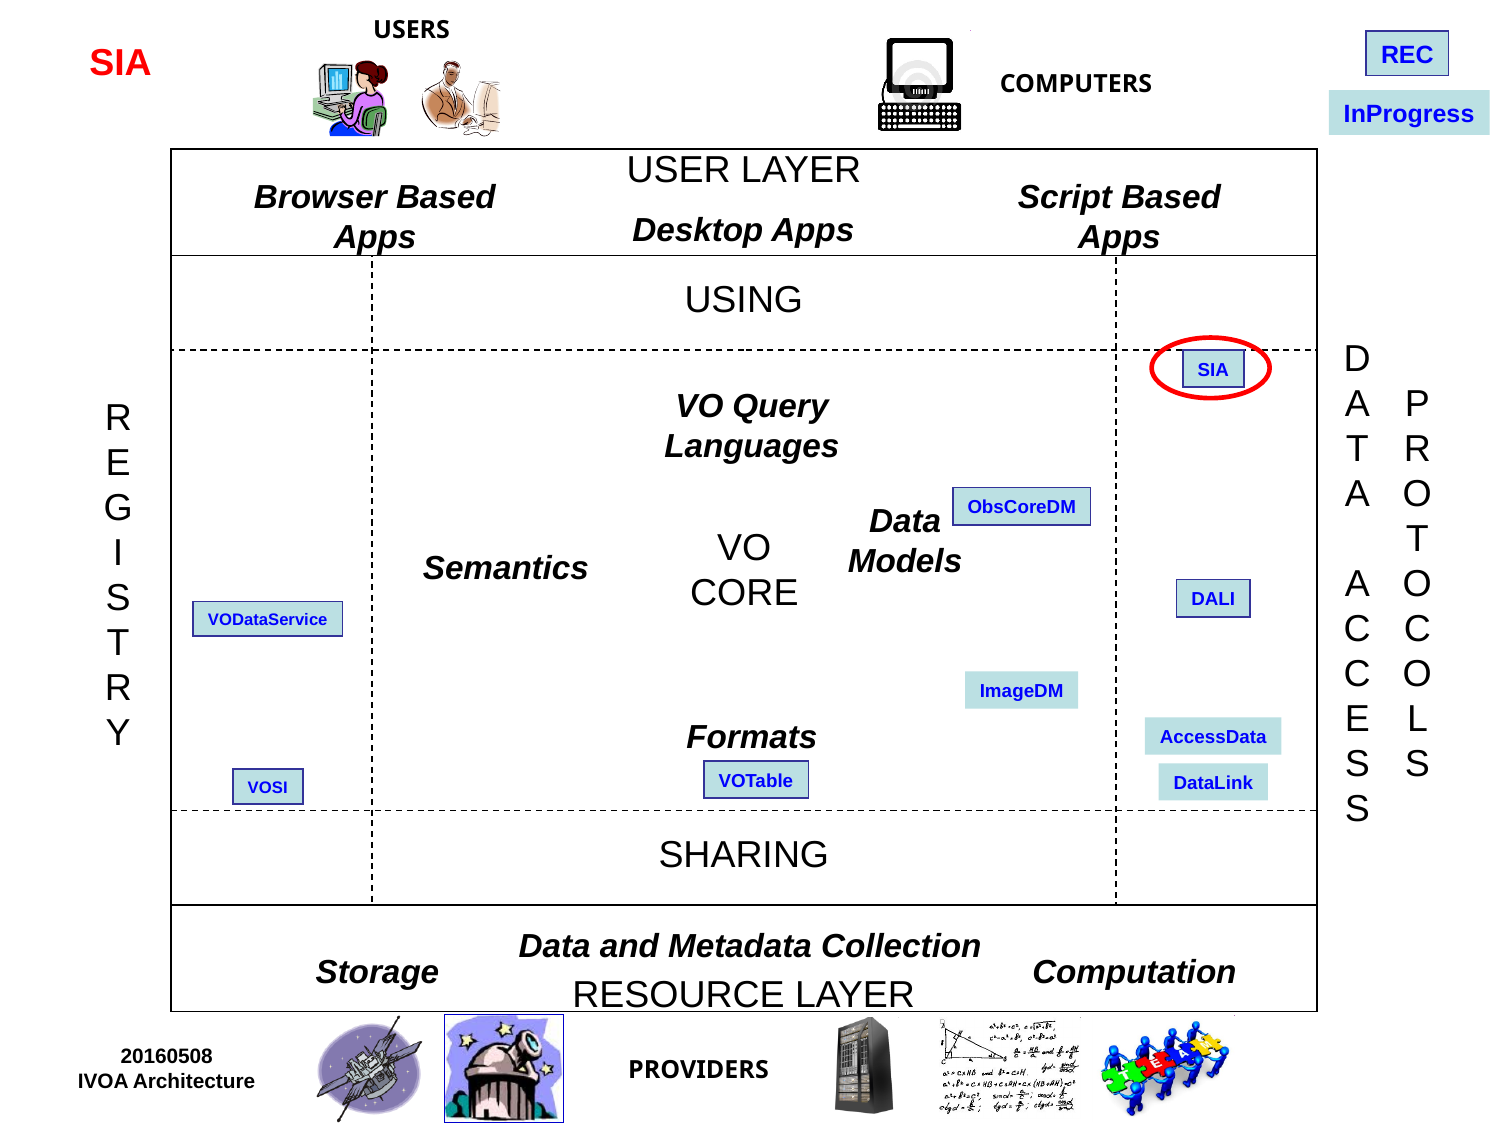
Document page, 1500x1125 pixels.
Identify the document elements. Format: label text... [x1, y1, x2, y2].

text_box Storage [300, 942, 455, 998]
text_box R E G I S T R Y [88, 385, 148, 761]
text_box SIA [74, 30, 167, 91]
text_box [1151, 337, 1270, 399]
text_box Semantics [407, 538, 604, 594]
text_box InProgress [1328, 90, 1490, 135]
text_box DataLink [1158, 763, 1268, 801]
text_box ImageDM [965, 671, 1079, 709]
picture [868, 30, 971, 134]
text_box Formats [671, 708, 833, 763]
text_box Data and Metadata Collection [503, 916, 997, 972]
text_box VODataService [193, 601, 343, 637]
picture [442, 1012, 565, 1124]
text_box REC [1366, 31, 1449, 76]
text_box Script Based Apps [1002, 168, 1236, 263]
picture [312, 1012, 425, 1125]
text_box Computation [1017, 942, 1252, 998]
text_box Browser Based Apps [239, 168, 511, 263]
text_box Data Models [833, 492, 978, 587]
picture [1092, 1015, 1235, 1122]
text_box DALI [1176, 579, 1251, 617]
text_box VO Query Languages [649, 377, 855, 472]
text_box VOTable [703, 760, 809, 799]
picture [939, 1017, 1081, 1119]
picture [832, 1017, 899, 1120]
text_box VOSI [232, 769, 303, 804]
text_box D A T A A C C E S S [1328, 326, 1386, 836]
text_box ObsCoreDM [952, 487, 1091, 525]
text_box Desktop Apps [617, 200, 870, 256]
text_box P R O T O C O L S [1387, 371, 1447, 791]
text_box AccessData [1144, 717, 1282, 755]
